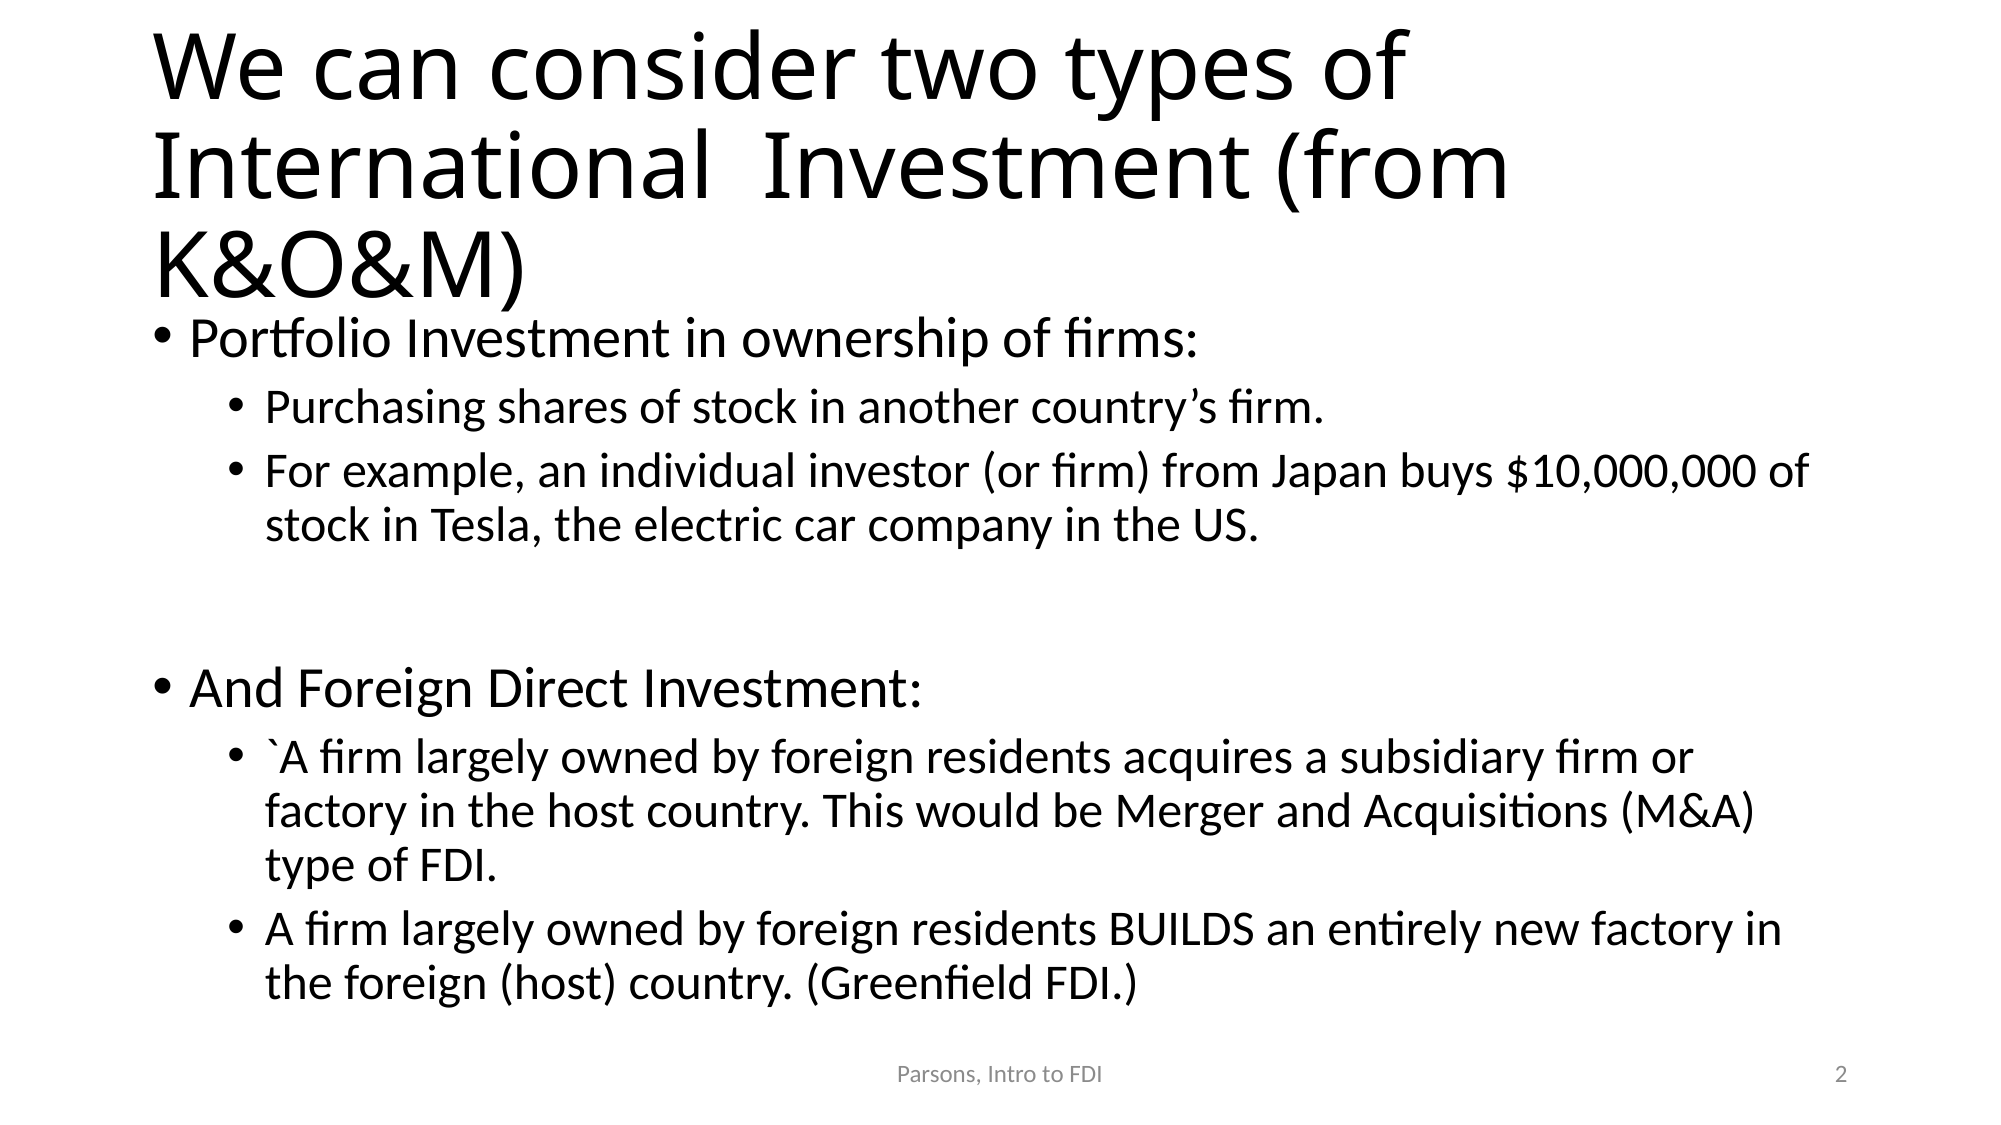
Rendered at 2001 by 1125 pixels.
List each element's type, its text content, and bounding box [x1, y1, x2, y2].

list Portfolio Investment in ownership of firms: Purchasing shares of stock in another country’s firm. For example, an individual investor (or firm) from Japan buys $10,000,000 of stock in Tesla, the electric car company in the US. And Foreign Direct Investment: `A firm largely owned by foreign residents acquires a subsidiary firm or factory in the host country. This would be Merger and Acquisitions (M&A) type of FDI. A firm largely owned by foreign residents BUILDS an entirely new factory in the foreign (host) country. (Greenfield FDI.) [137, 299, 1863, 1014]
footer Parsons, Intro to FDI [662, 1042, 1338, 1103]
slide_number 2 [1412, 1042, 1863, 1103]
title We can consider two types of International Investment (from K&O&M) [137, 59, 1863, 278]
